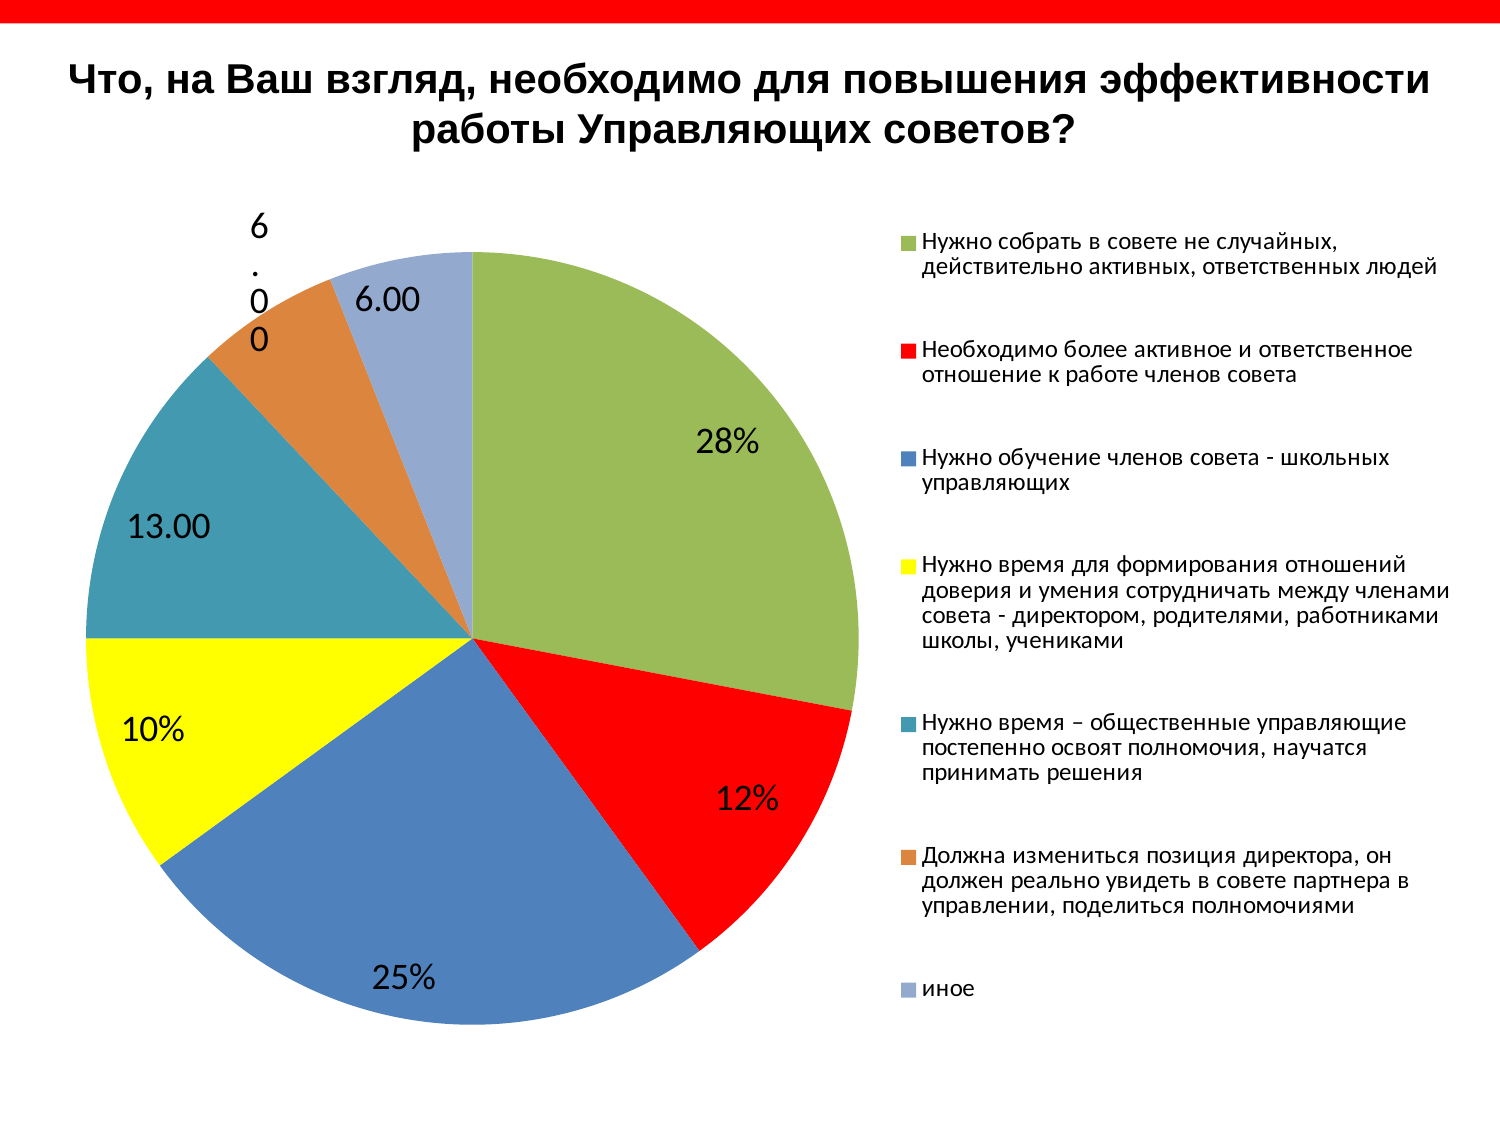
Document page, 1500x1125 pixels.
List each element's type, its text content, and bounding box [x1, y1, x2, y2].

text_box Что, на Ваш взгляд, необходимо для повышения эффективности работы Управляющих советов? [32, 82, 1467, 171]
text_box [0, 0, 1500, 25]
chart [31, 172, 1468, 1061]
